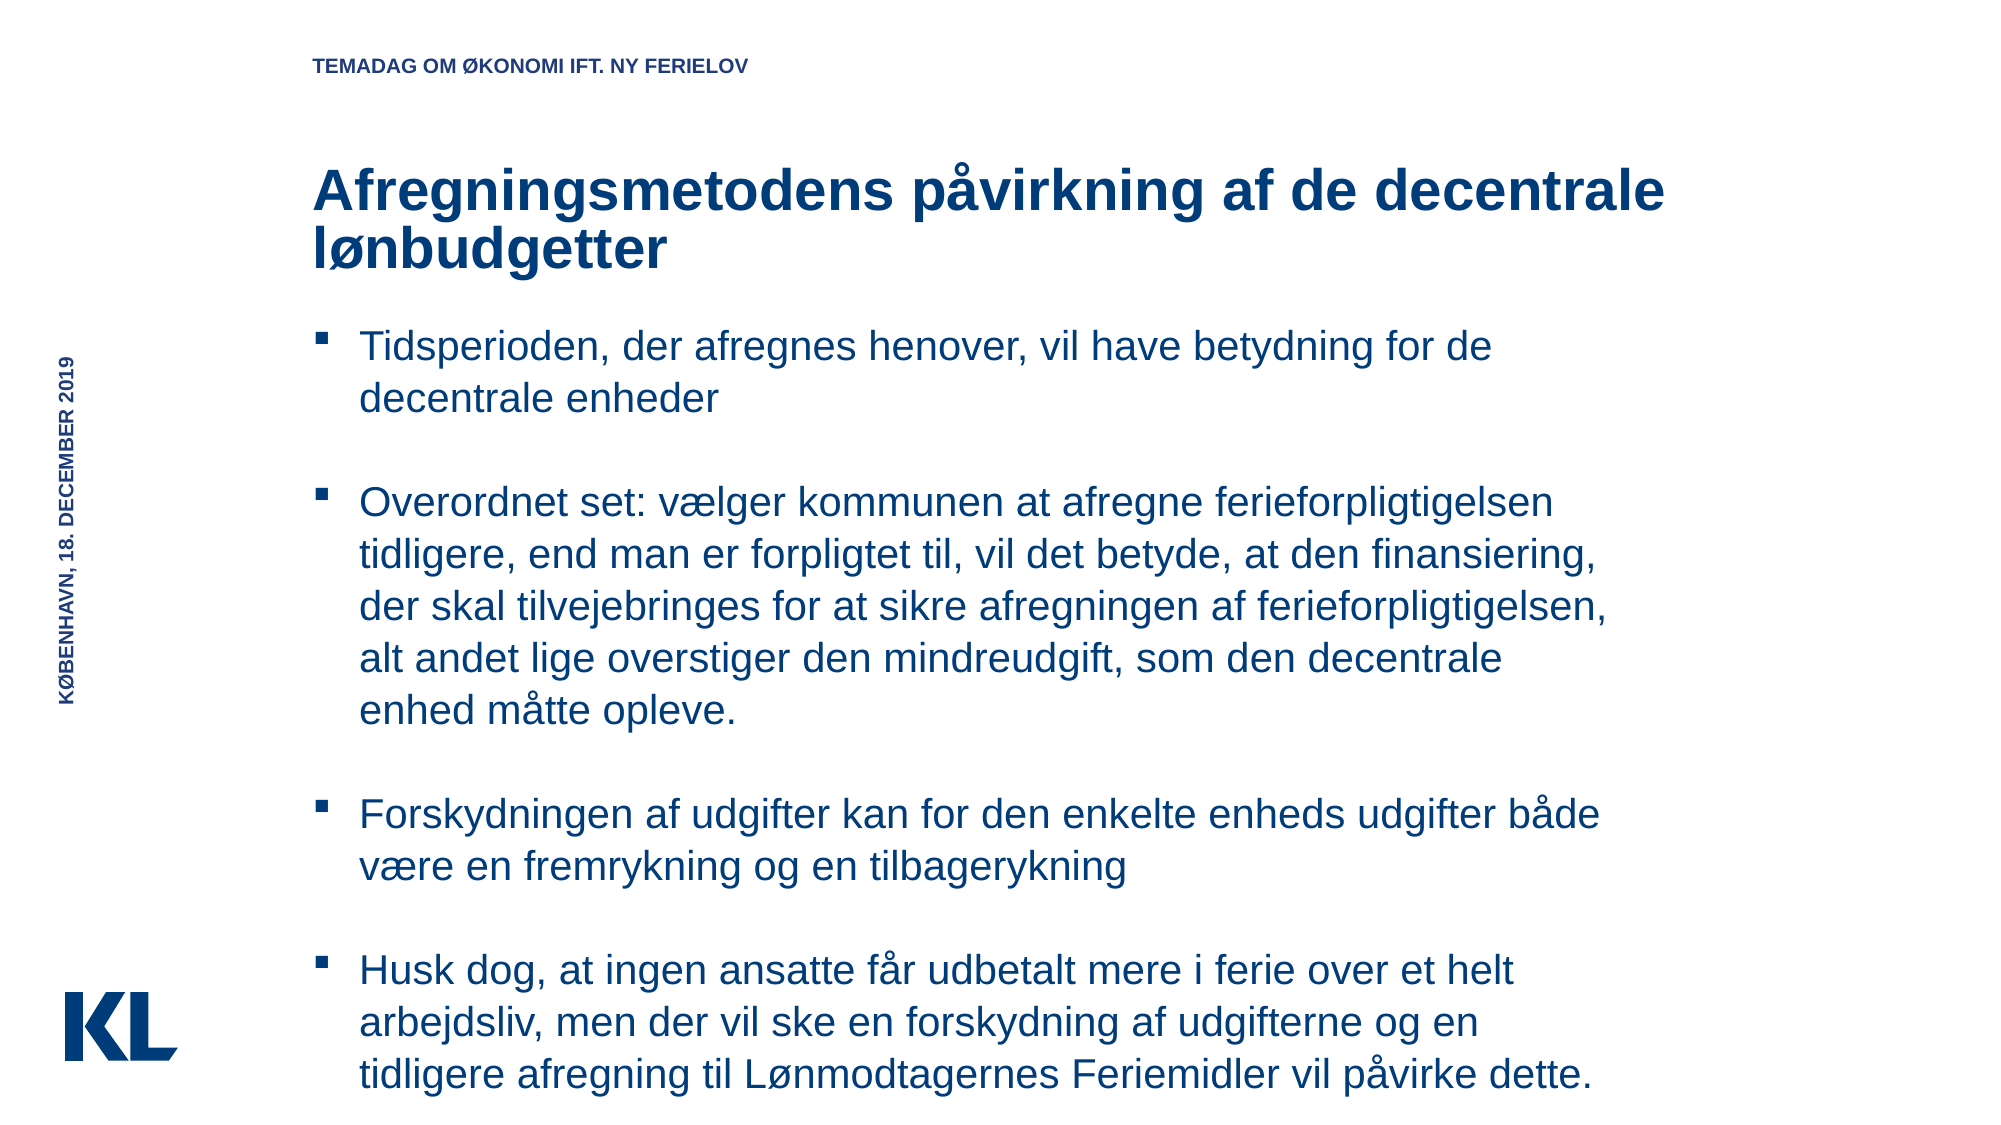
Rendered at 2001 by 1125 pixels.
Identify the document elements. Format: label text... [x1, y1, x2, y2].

footer København, 18. december 2019 [0, 129, 130, 934]
slide_number Temadag om økonomi ift. ny ferielov [312, 0, 1806, 130]
list Tidsperioden, der afregnes henover, vil have betydning for de decentrale enheder Overordnet set: vælger kommunen at afregne ferieforpligtigelsen tidligere, end man er forpligtet til, vil det betyde, at den finansiering, der skal tilvejebringes for at sikre afregningen af ferieforpligtigelsen, alt andet lige overstiger den mindreudgift, som den decentrale enhed måtte opleve. Forskydningen af udgifter kan for den enkelte enheds udgifter både være en fremrykning og en tilbagerykning Husk dog, at ingen ansatte får udbetalt mere i ferie over et helt arbejdsliv, men der vil ske en forskydning af udgifterne og en tidligere afregning til Lønmodtagernes Feriemidler vil påvirke dette. [312, 317, 1872, 912]
title Afregningsmetodens påvirkning af de decentrale lønbudgetter [312, 130, 1760, 280]
